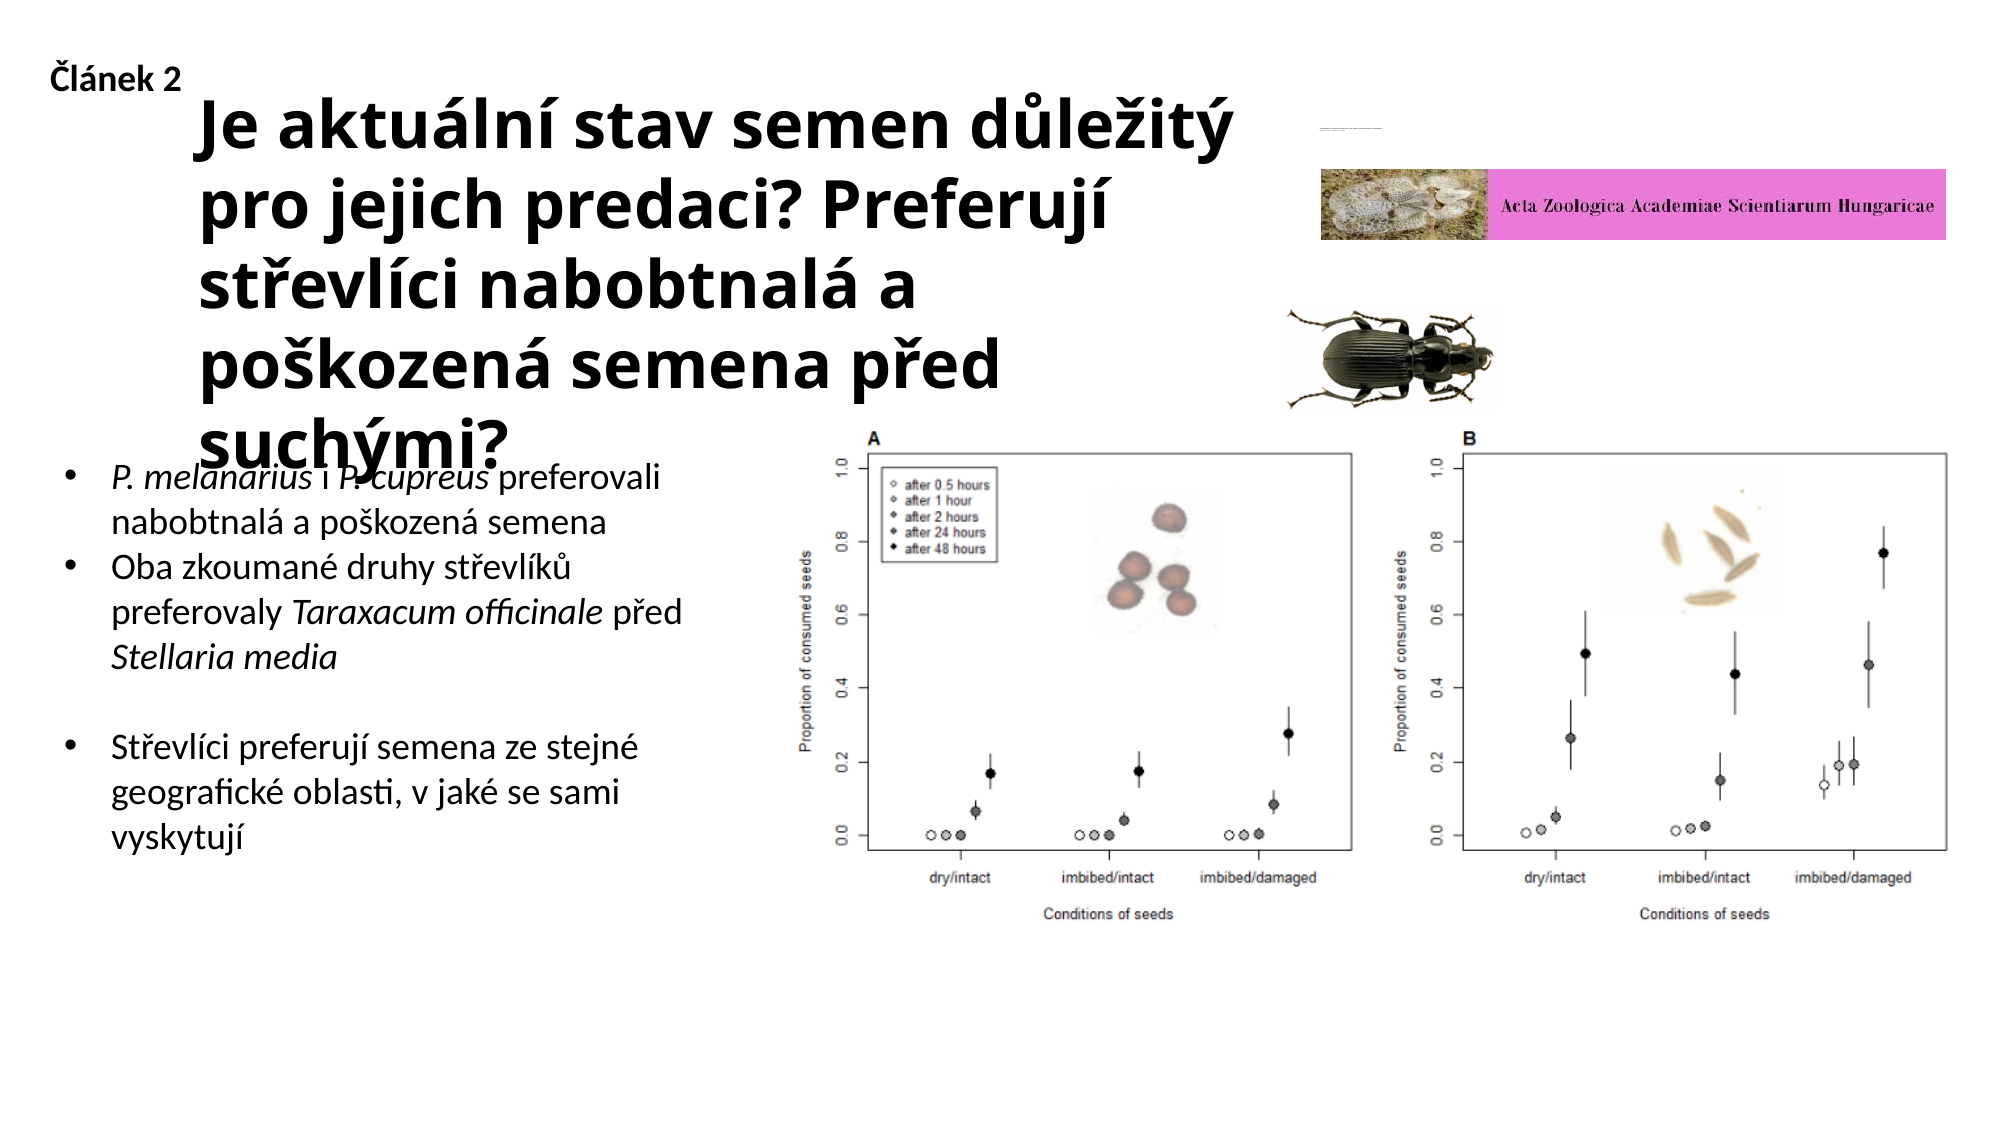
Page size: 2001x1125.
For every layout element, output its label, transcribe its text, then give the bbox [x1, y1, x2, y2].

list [772, 413, 2000, 956]
picture [1305, 251, 1498, 468]
text_box P. melanarius i P. cupreus preferovali nabobtnalá a poškozená semena Oba zkoumané druhy střevlíků preferovaly Taraxacum officinale před Stellaria media Střevlíci preferují semena ze stejné geografické oblasti, v jaké se sami vyskytují [49, 444, 722, 955]
text_box Je aktuální stav semen důležitý pro jejich predaci? Preferují střevlíci nabobtnalá a poškozená semena před suchými? [184, 74, 1305, 490]
title Do properties and species of weed seeds affect their consumption by carabid beetles? Authors: Foffová H.1, 2*, Bohan D. A.3, Saska P.1 [1304, 118, 2000, 143]
text_box Článek 2 [35, 47, 198, 107]
picture [1087, 487, 1265, 638]
picture [1602, 470, 1781, 616]
picture [1320, 169, 1946, 240]
